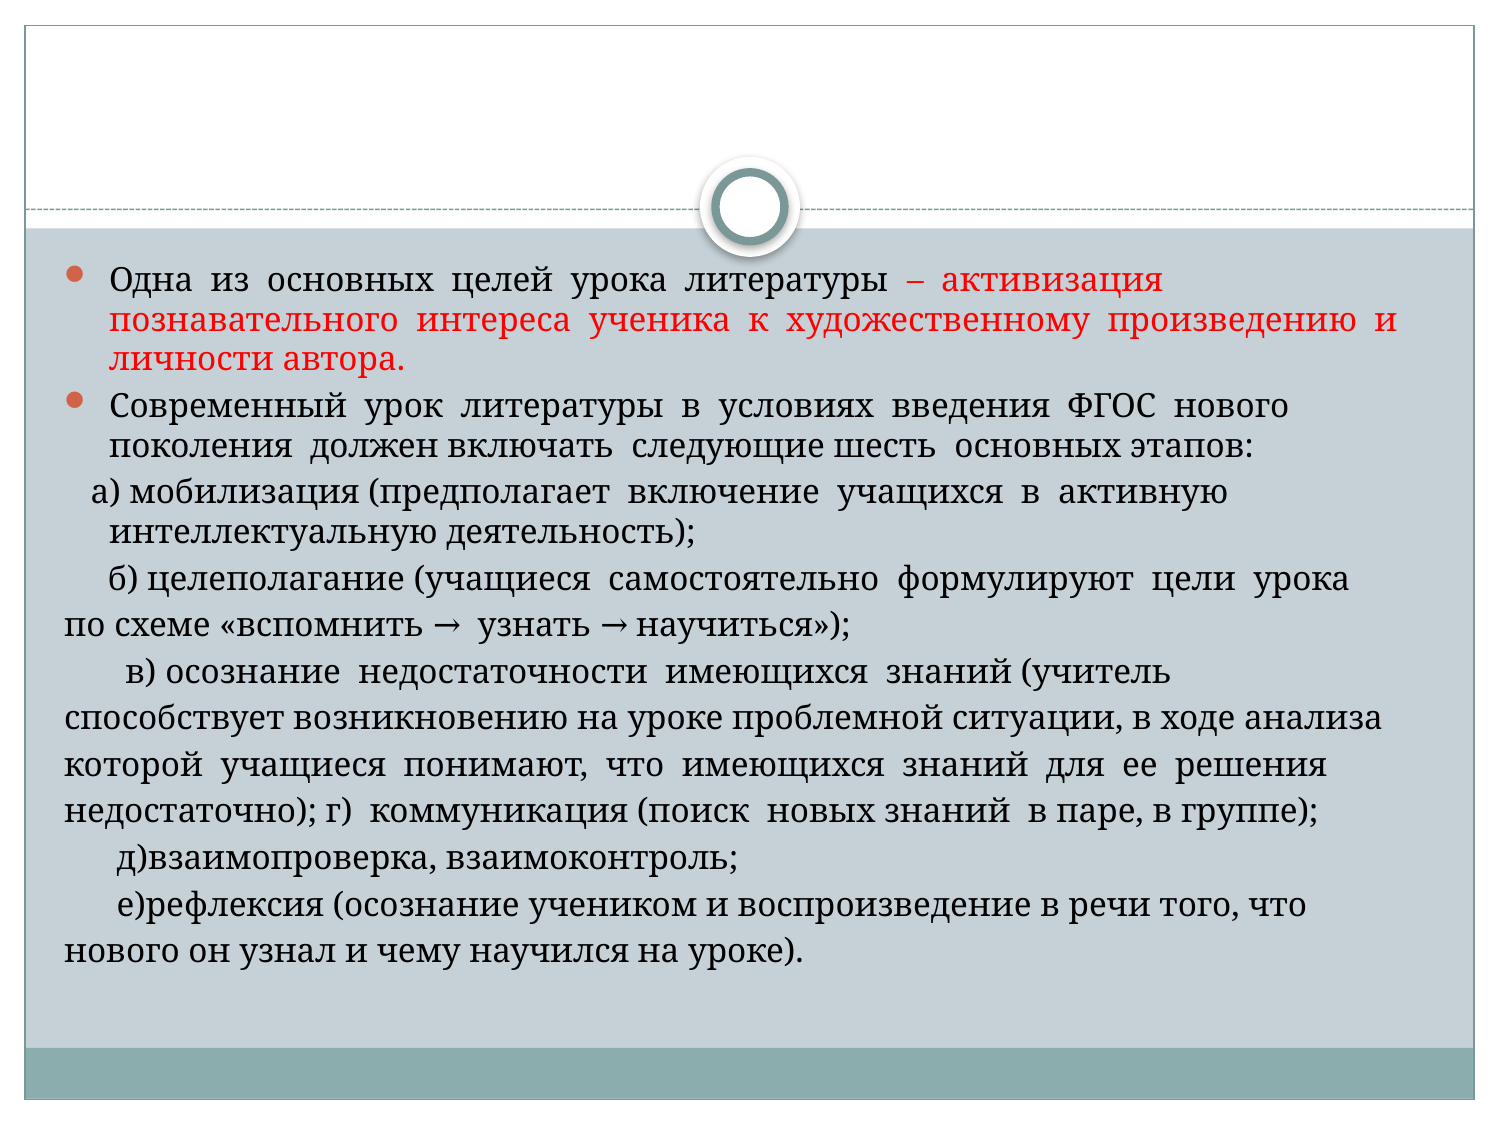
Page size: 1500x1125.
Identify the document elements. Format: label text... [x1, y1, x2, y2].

list Одна из основных целей урока литературы – активизация познавательного интереса ученика к художественному произведению и личности автора. Современный урок литературы в условиях введения ФГОС нового поколения должен включать следующие шесть основных этапов: а) мобилизация (предполагает включение учащихся в активную интеллектуальную деятельность); б) целеполагание (учащиеся самостоятельно формулируют цели урока по схеме «вспомнить → узнать → научиться»); в) осознание недостаточности имеющихся знаний (учитель способствует возникновению на уроке проблемной ситуации, в ходе анализа которой учащиеся понимают, что имеющихся знаний для ее решения недостаточно); г) коммуникация (поиск новых знаний в паре, в группе); д)взаимопроверка, взаимоконтроль; е)рефлексия (осознание учеником и воспроизведение в речи того, что нового он узнал и чему научился на уроке). [49, 250, 1445, 1001]
